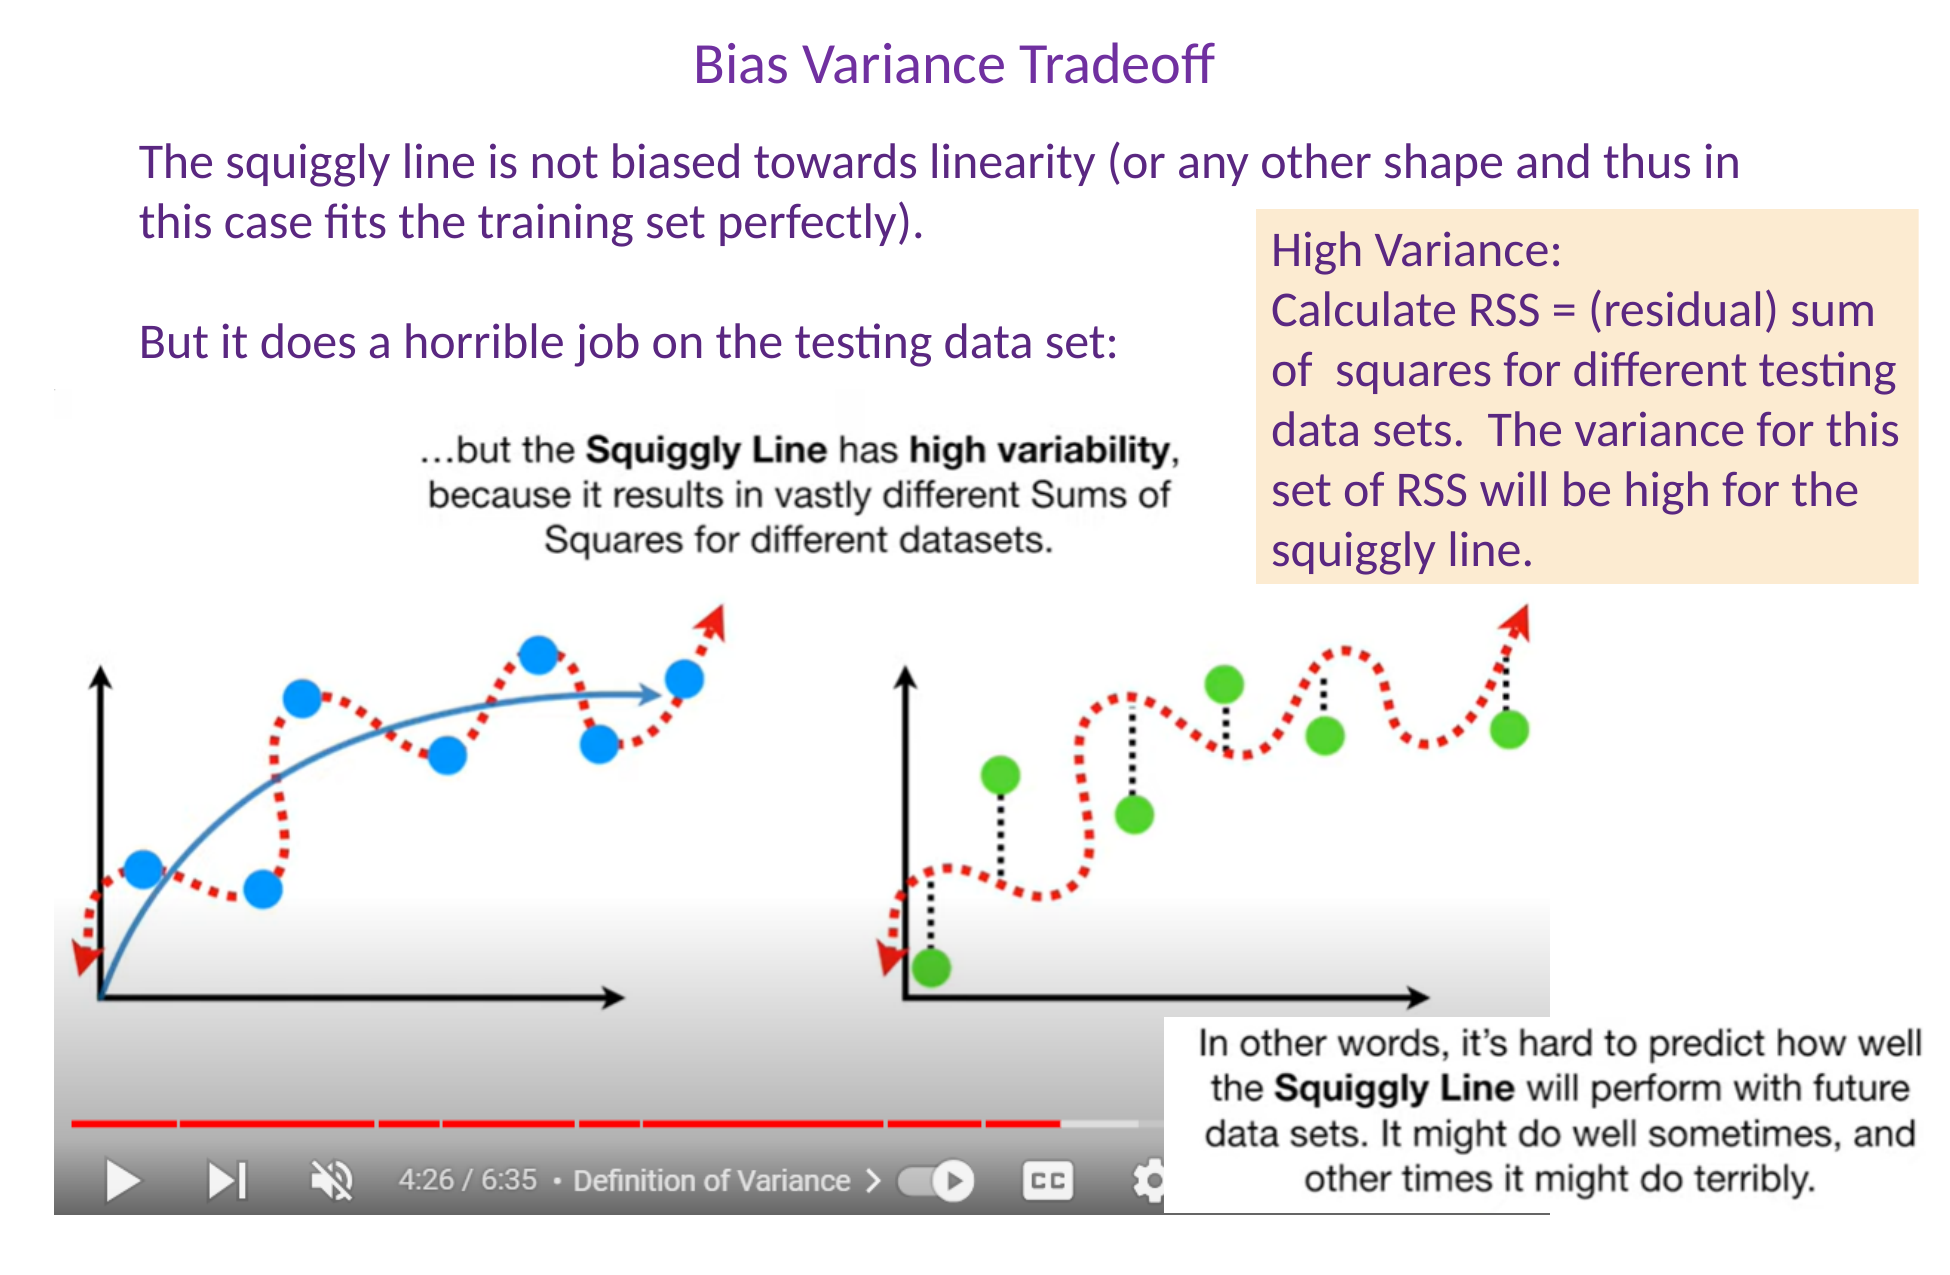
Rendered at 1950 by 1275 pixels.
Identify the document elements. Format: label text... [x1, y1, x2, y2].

text_box Bias Variance Tradeoff [679, 17, 1655, 103]
text_box The squiggly line is not biased towards linearity (or any other shape and thus in this case fits the training set perfectly). But it does a horrible job on the testing data set: [123, 120, 1826, 376]
text_box High Variance: Calculate RSS = (residual) sum of squares for different testing data sets. The variance for this set of RSS will be high for the squiggly line. [1256, 209, 1919, 584]
picture [54, 389, 1949, 1215]
